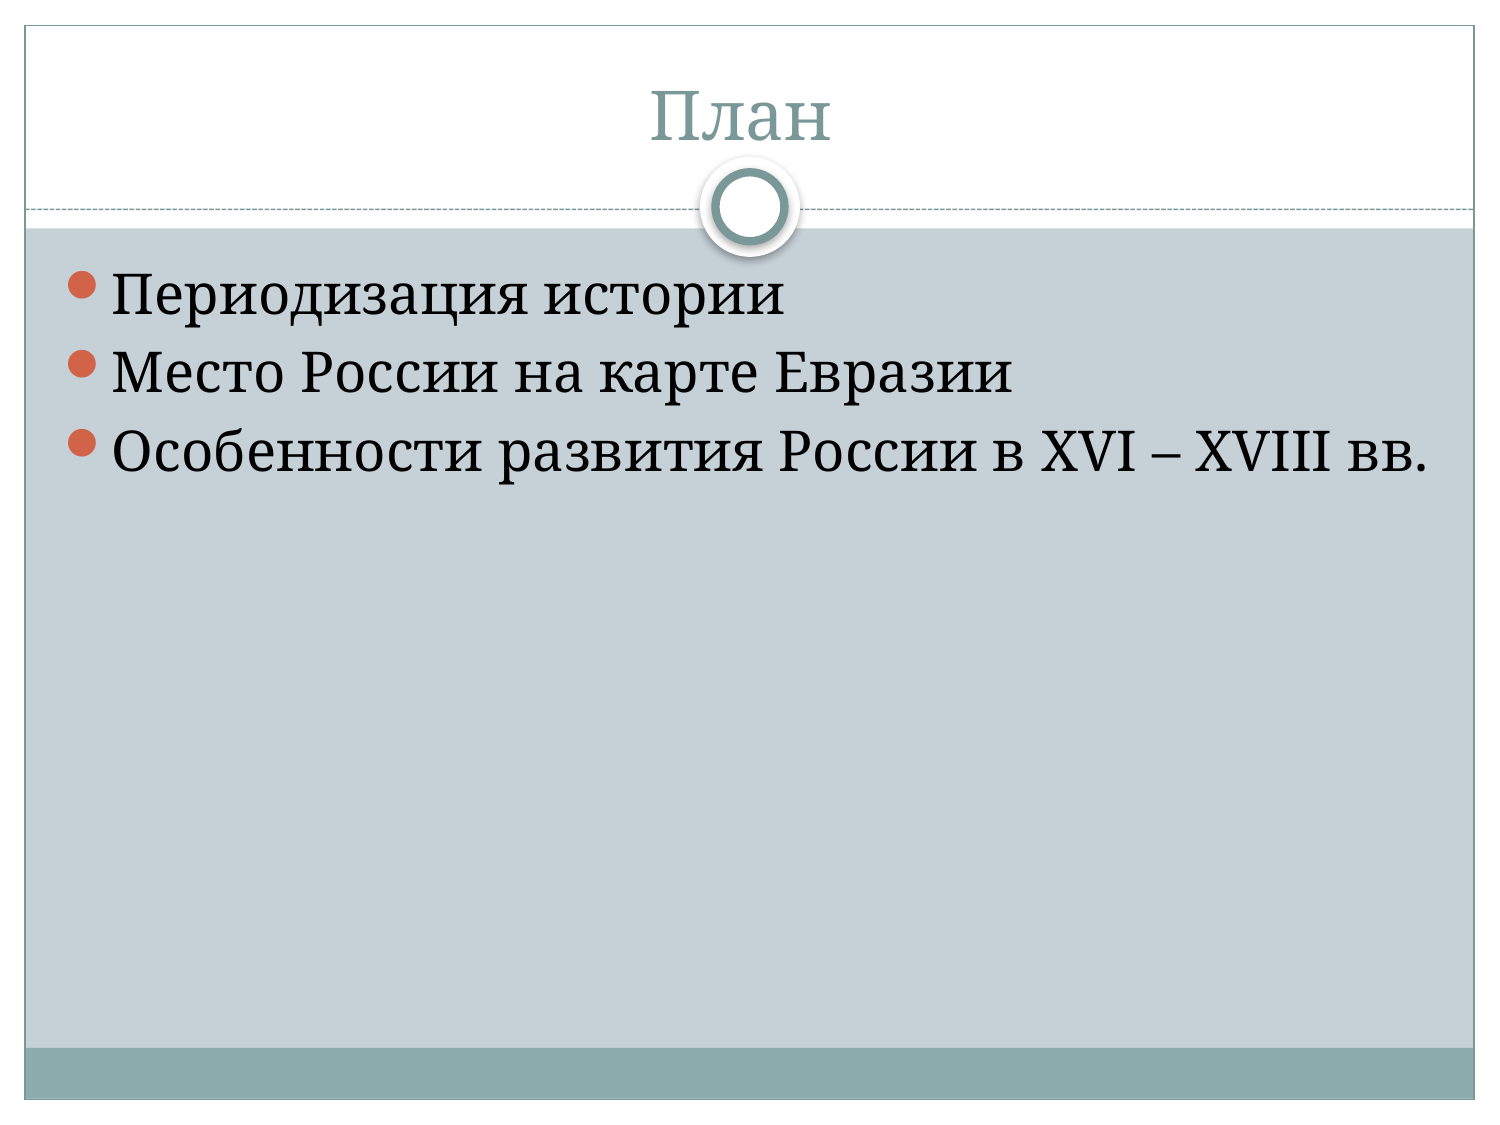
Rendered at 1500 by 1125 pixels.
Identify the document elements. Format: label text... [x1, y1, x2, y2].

title План [49, 37, 1450, 162]
list Периодизация истории Место России на карте Евразии Особенности развития России в XVI – XVIII вв. [49, 250, 1445, 1001]
